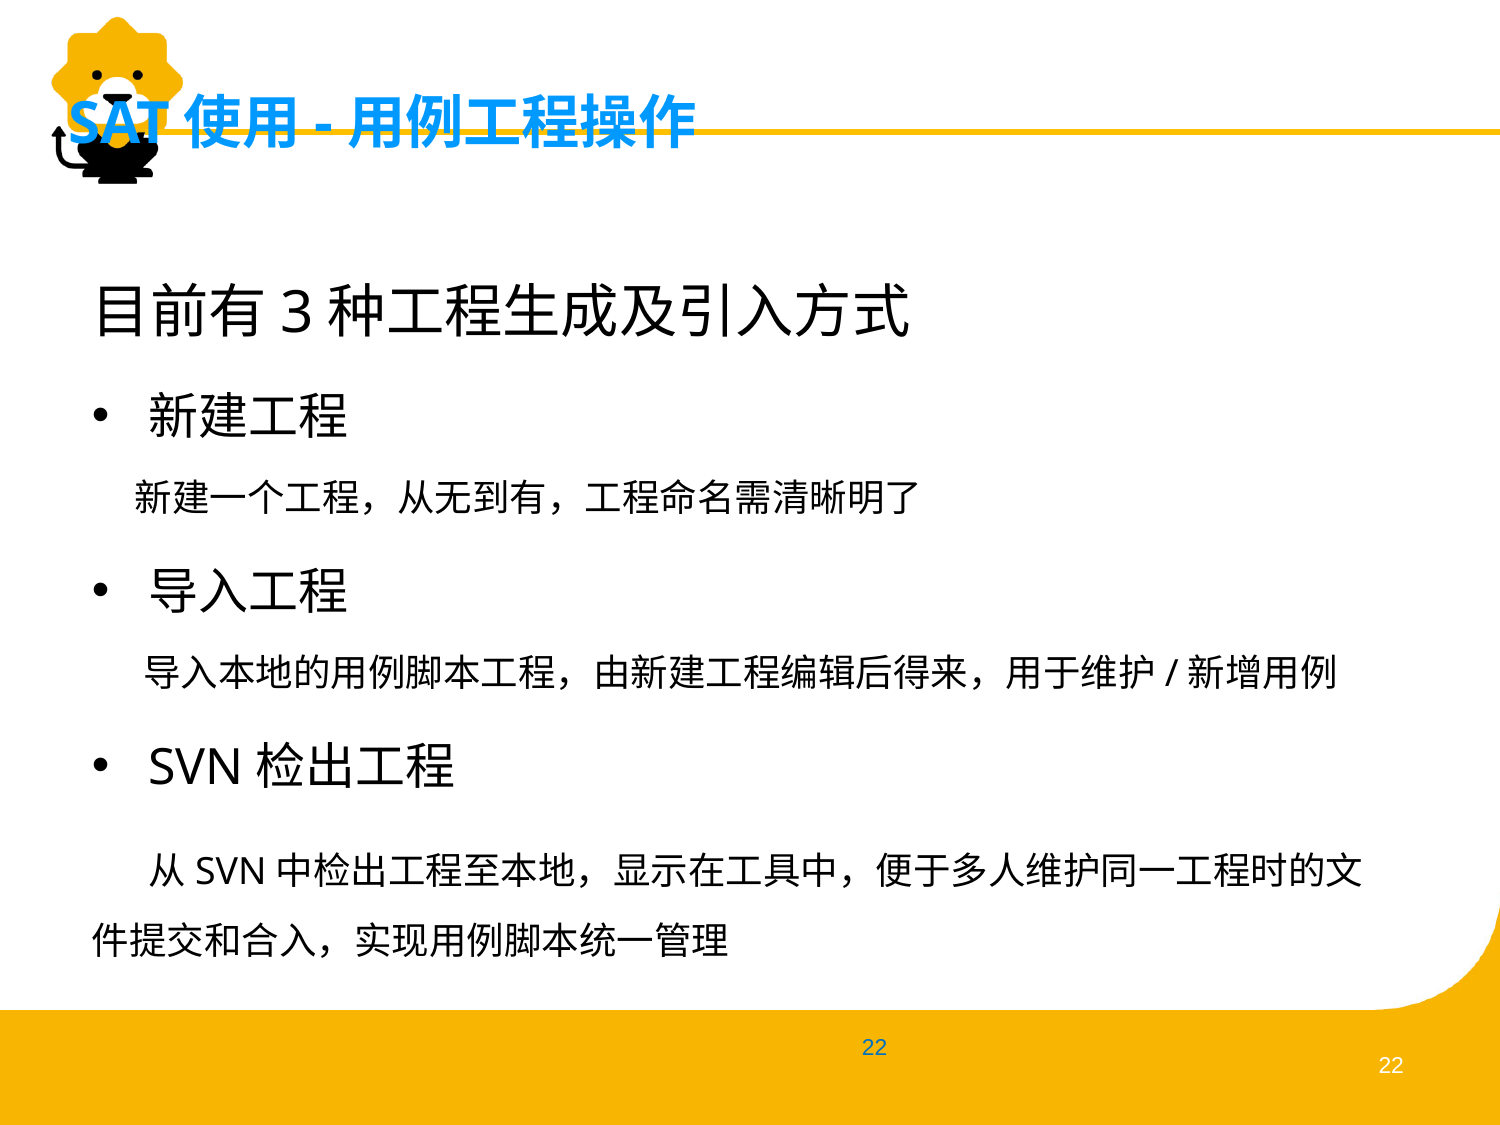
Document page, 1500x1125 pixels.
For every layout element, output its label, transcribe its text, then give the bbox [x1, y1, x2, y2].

title SAT使用-用例工程操作 [53, 78, 1404, 197]
picture [0, 0, 1500, 1125]
slide_number 21 [847, 1025, 1469, 1086]
list 目前有3种工程生成及引入方式 新建工程 新建一个工程，从无到有，工程命名需清晰明了 导入工程 导入本地的用例脚本工程，由新建工程编辑后得来，用于维护/新增用例 SVN检出工程 从SVN中检出工程至本地，显示在工具中，便于多人维护同一工程时的文件提交和合入，实现用例脚本统一管理 [76, 231, 1402, 1000]
